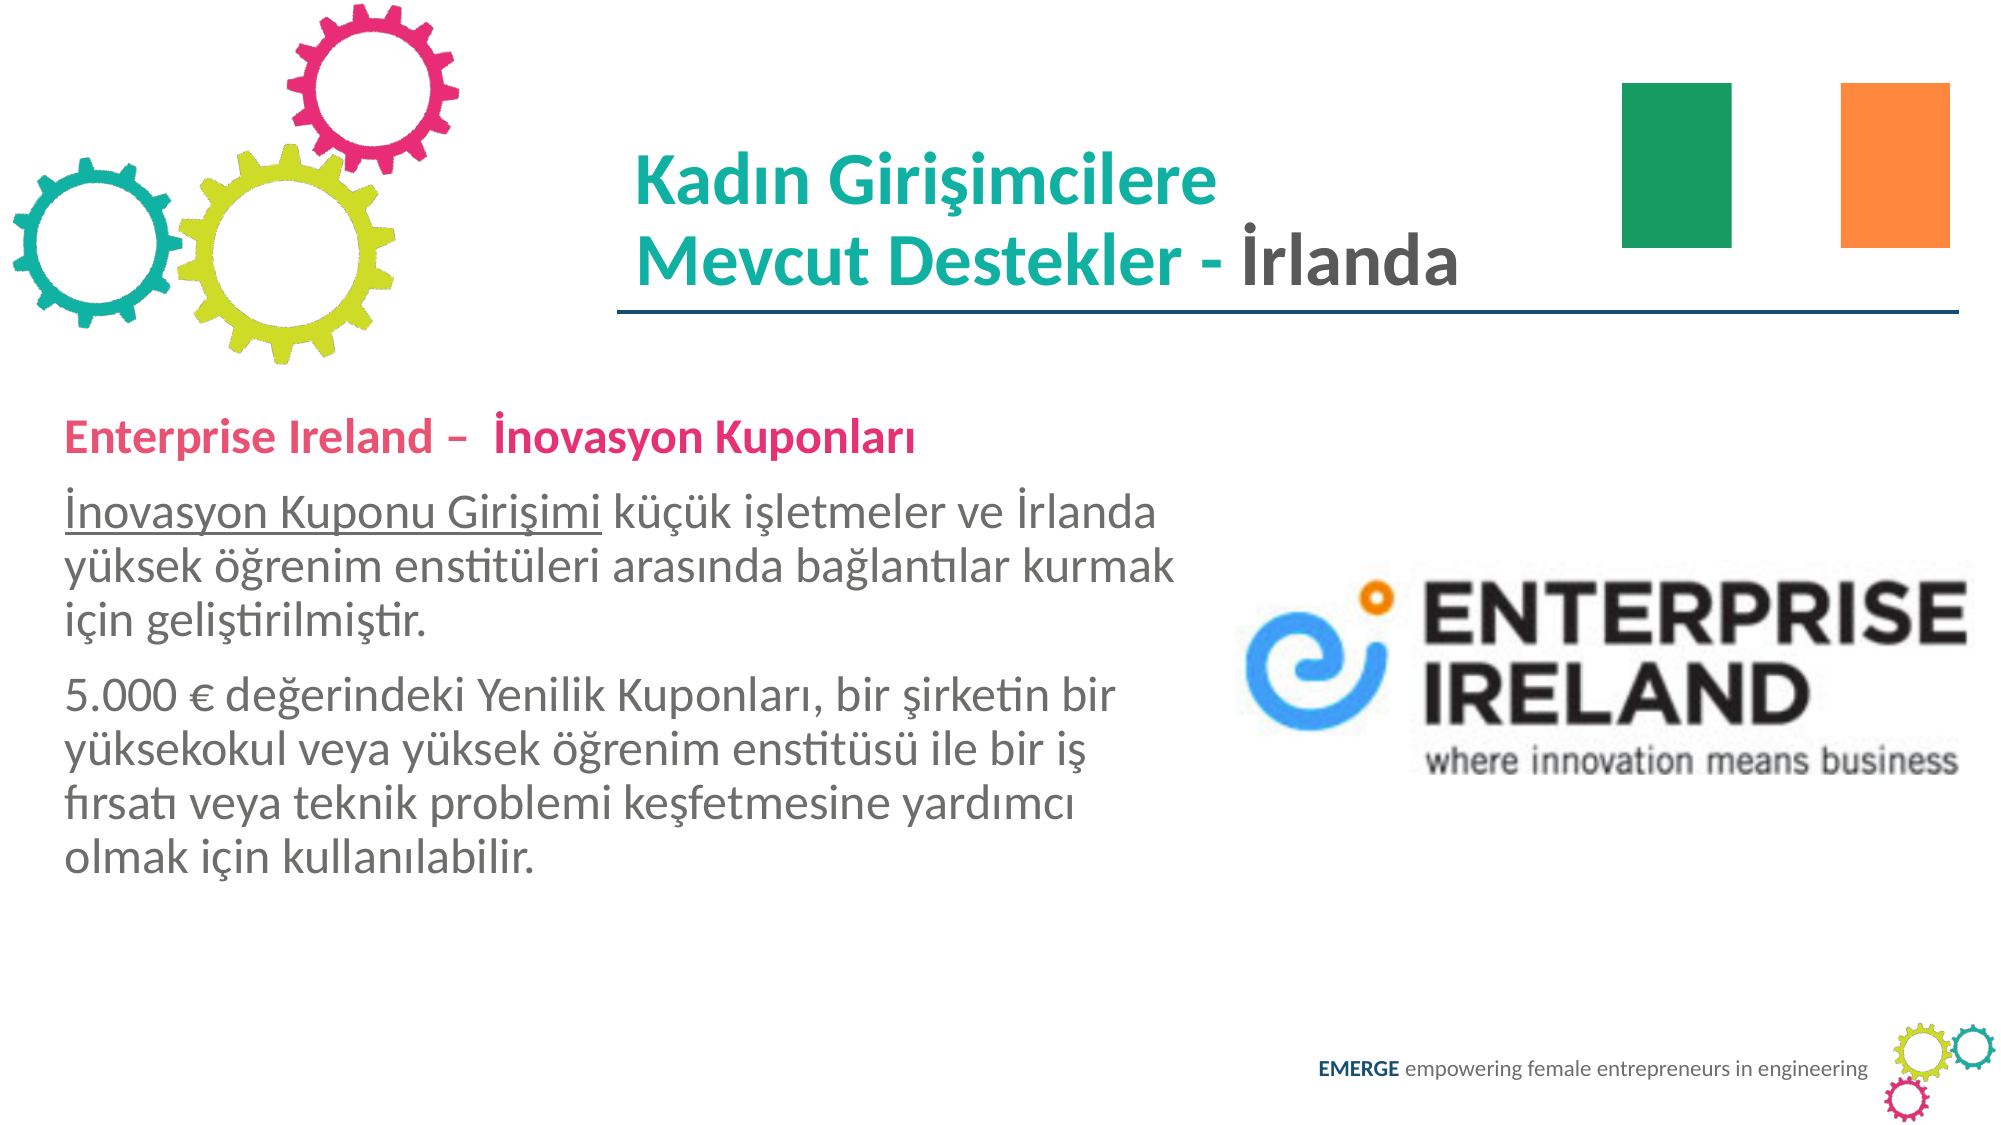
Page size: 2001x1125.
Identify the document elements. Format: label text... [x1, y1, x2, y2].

list Enterprise Ireland – İnovasyon Kuponları İnovasyon Kuponu Girişimi küçük işletmeler ve İrlanda yüksek öğrenim enstitüleri arasında bağlantılar kurmak için geliştirilmiştir. 5.000 € değerindeki Yenilik Kuponları, bir şirketin bir yüksekokul veya yüksek öğrenim enstitüsü ile bir iş fırsatı veya teknik problemi keşfetmesine yardımcı olmak için kullanılabilir. [49, 402, 1192, 1056]
list Kadın Girişimcilere Mevcut Destekler - İrlanda [620, 133, 1617, 248]
picture [1622, 83, 1951, 248]
picture [0, 0, 533, 402]
picture [1865, 995, 2001, 1125]
picture [1212, 491, 2000, 833]
